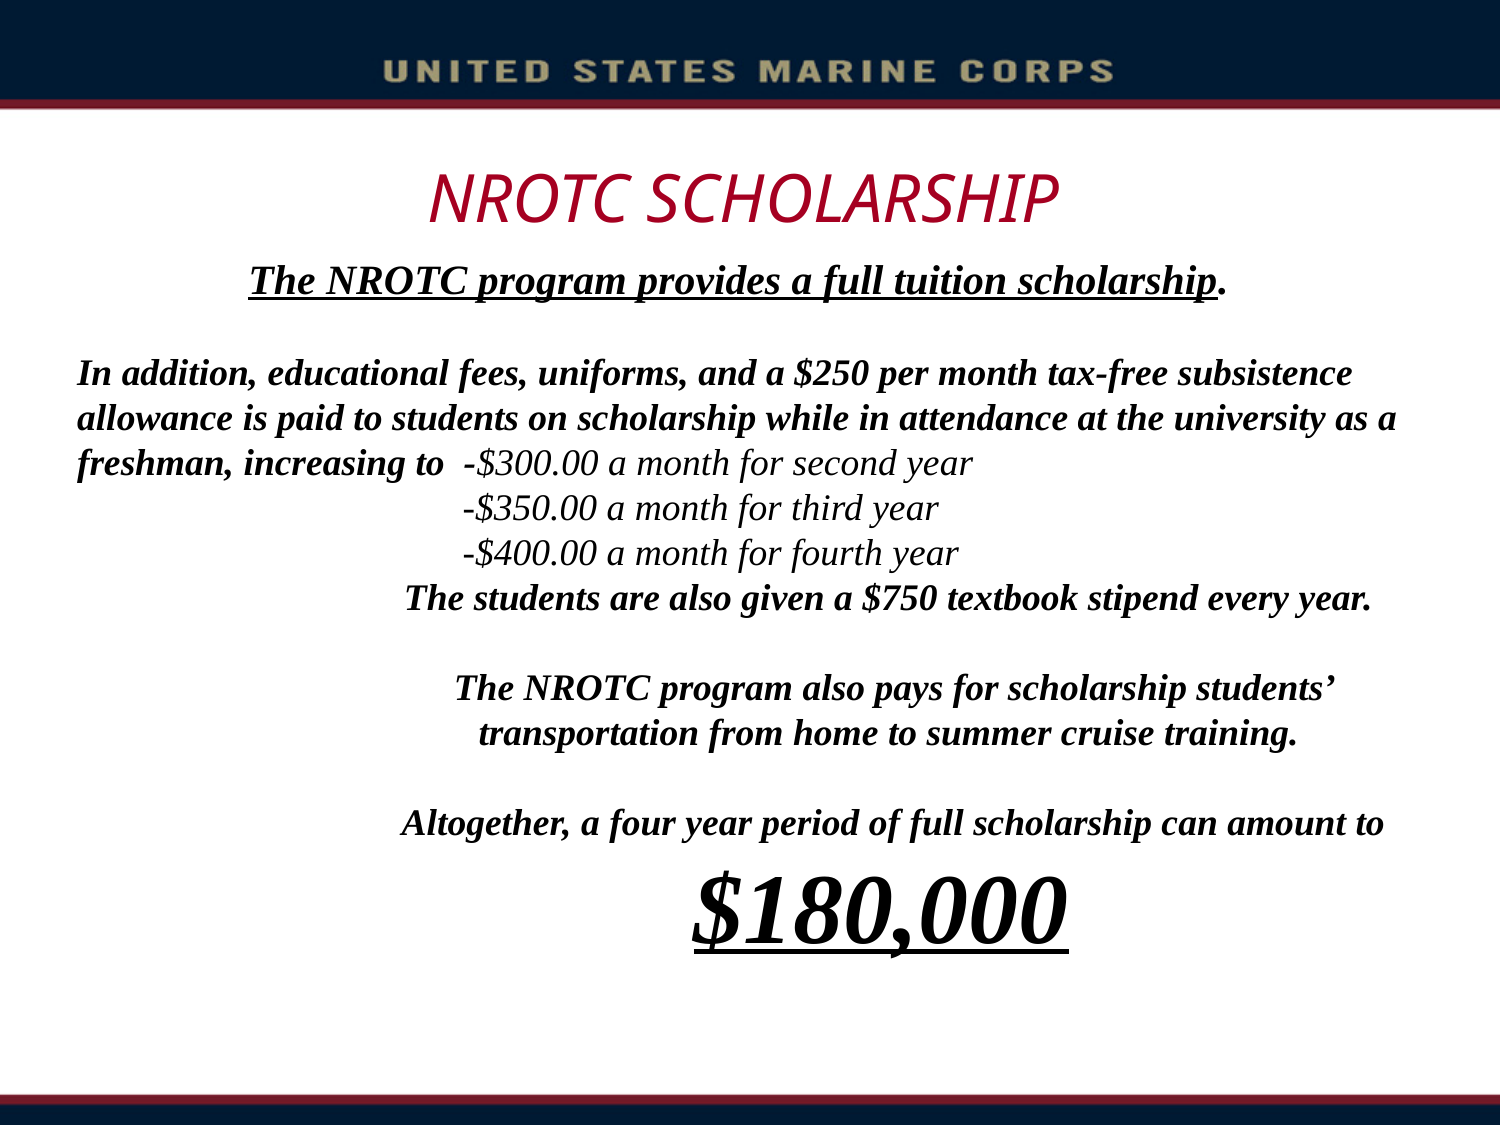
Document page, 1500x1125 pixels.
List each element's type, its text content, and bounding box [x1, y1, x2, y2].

text_box The NROTC program provides a full tuition scholarship. In addition, educational fees, uniforms, and a $250 per month tax-free subsistence allowance is paid to students on scholarship while in attendance at the university as a freshman, increasing to -$300.00 a month for second year -$350.00 a month for third year -$400.00 a month for fourth year The students are also given a $750 textbook stipend every year. The NROTC program also pays for scholarship students’ transportation from home to summer cruise training. Altogether, a four year period of full scholarship can amount to $180,000 [62, 196, 1425, 971]
text_box NROTC SCHOLARSHIP [306, 147, 1182, 196]
picture [0, 0, 1500, 1125]
